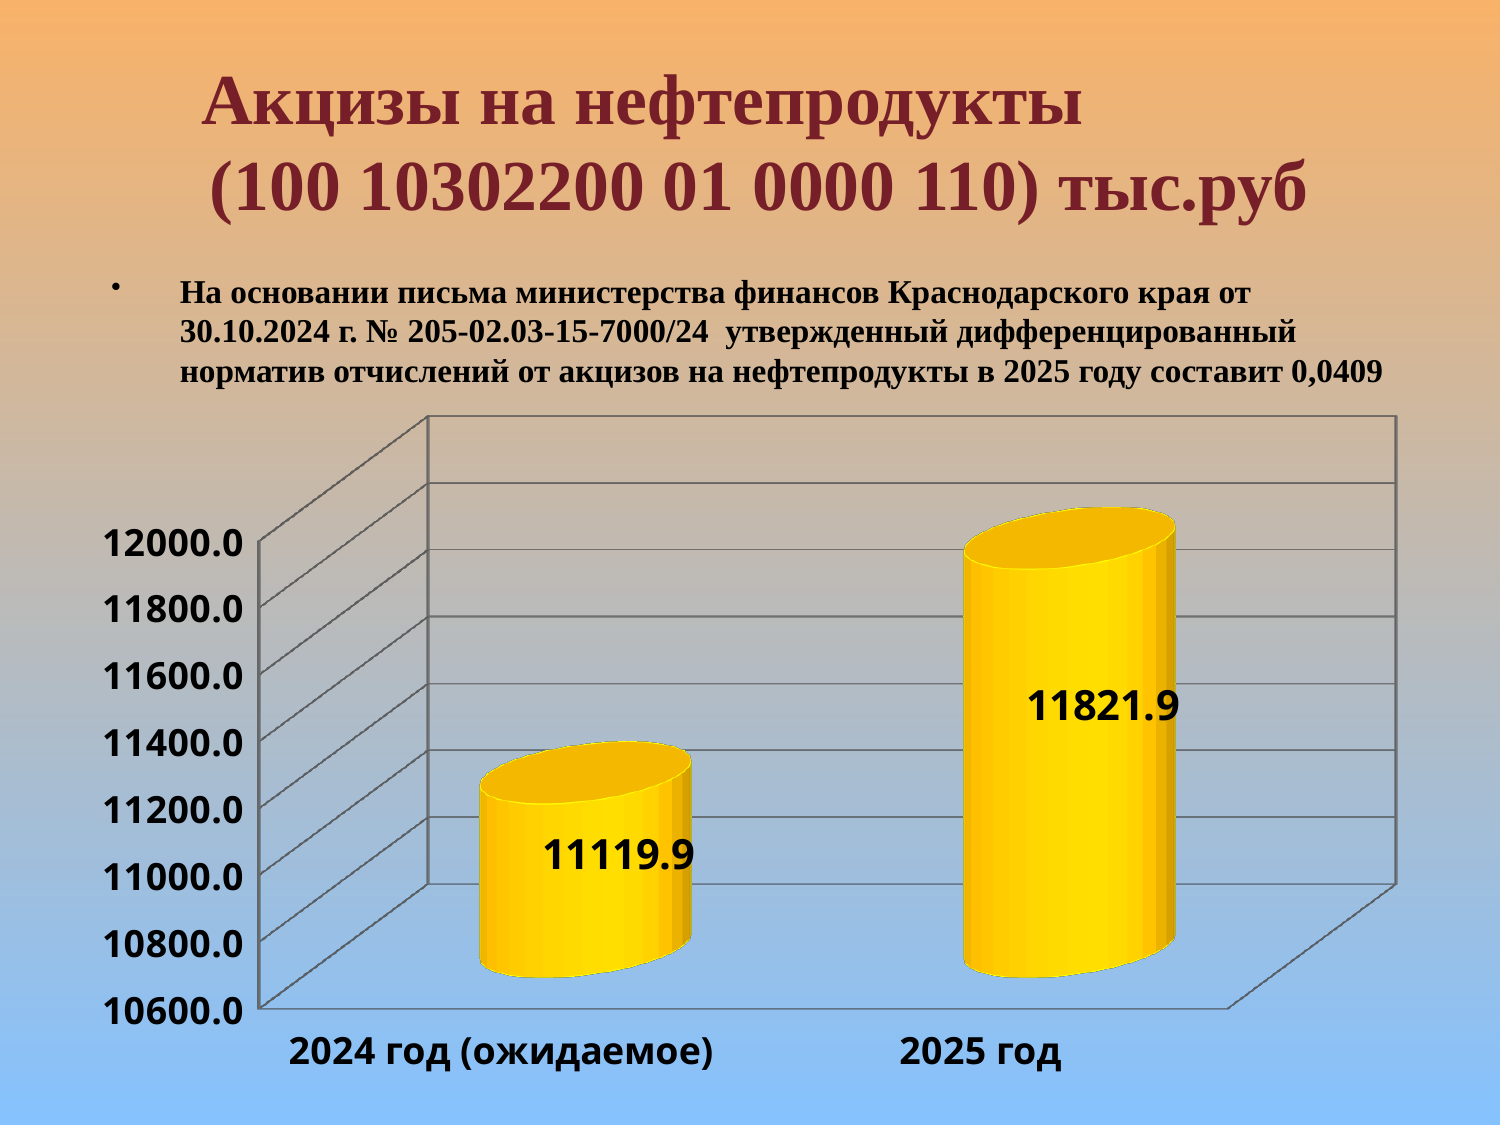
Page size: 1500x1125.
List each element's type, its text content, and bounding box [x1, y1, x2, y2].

chart [74, 396, 1426, 1095]
list На основании письма министерства финансов Краснодарского края от 30.10.2024 г. № 205-02.03-15-7000/24 утвержденный дифференцированный норматив отчислений от акцизов на нефтепродукты в 2025 году составит 0,0409 [75, 262, 1425, 396]
title Акцизы на нефтепродукты (100 10302200 01 0000 110) тыс.руб [75, 45, 1425, 233]
